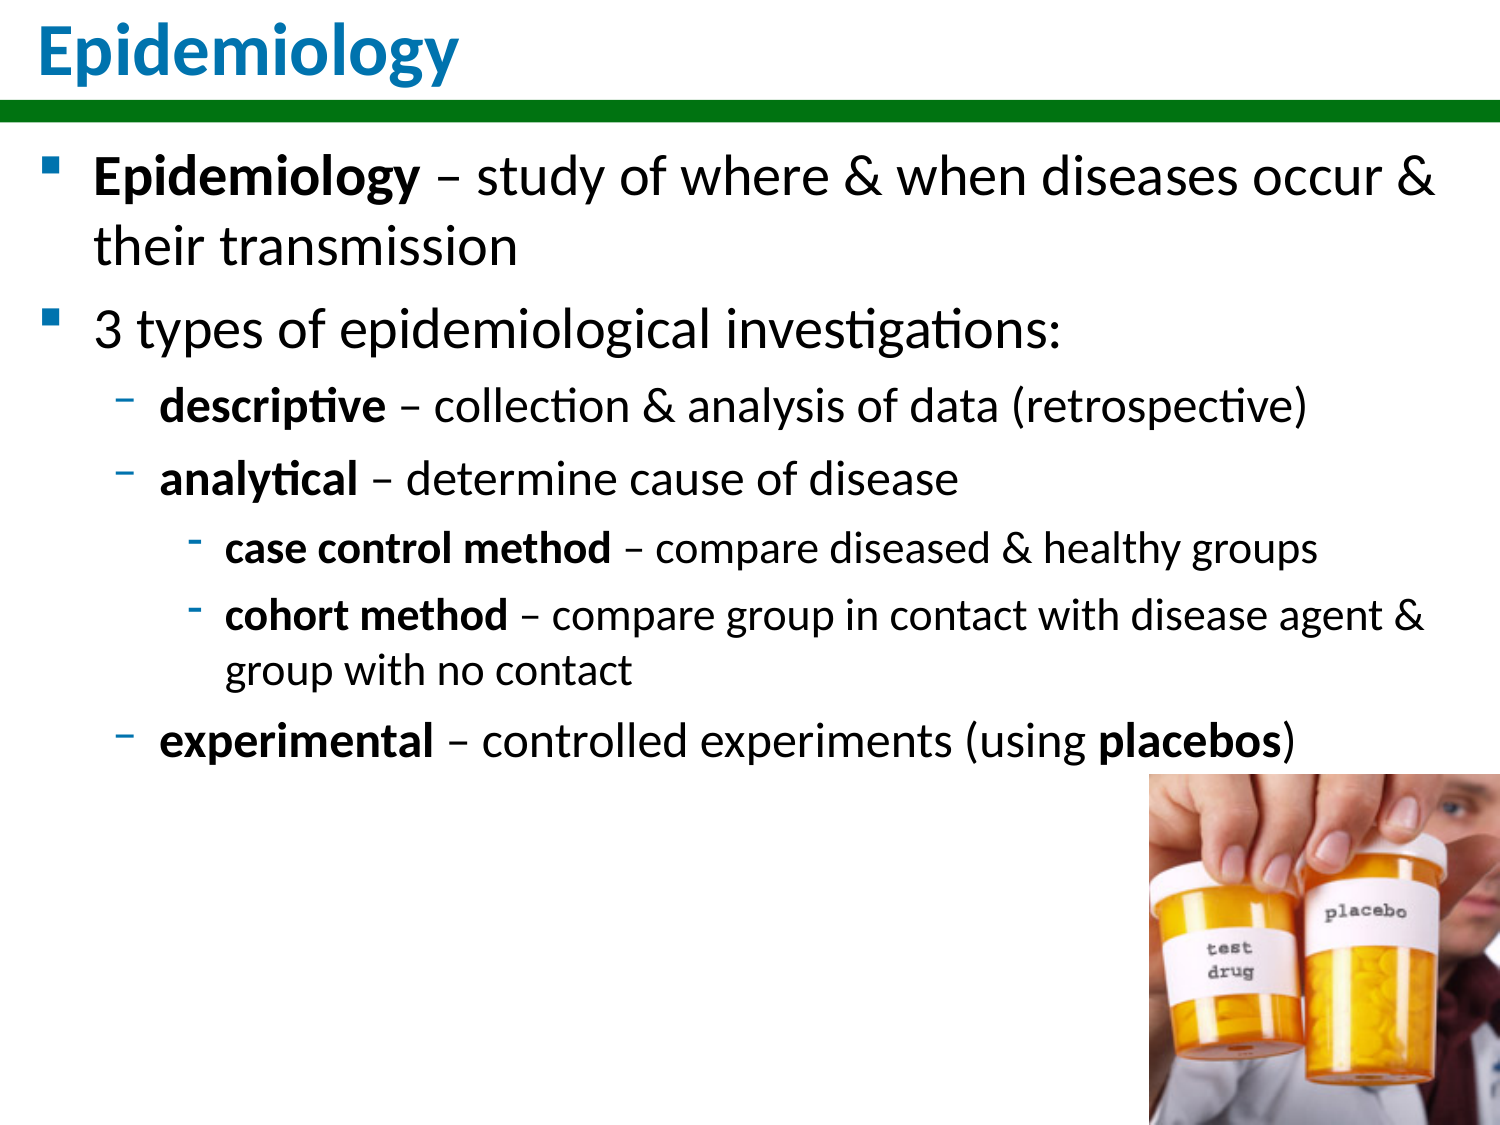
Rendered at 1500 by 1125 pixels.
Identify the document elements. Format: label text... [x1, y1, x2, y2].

list Epidemiology – study of where & when diseases occur & their transmission 3 types of epidemiological investigations: descriptive – collection & analysis of data (retrospective) analytical – determine cause of disease case control method – compare diseased & healthy groups cohort method – compare group in contact with disease agent & group with no contact experimental – controlled experiments (using placebos) [36, 137, 1462, 1101]
title Epidemiology [37, 0, 1463, 113]
picture [1149, 774, 1500, 1125]
